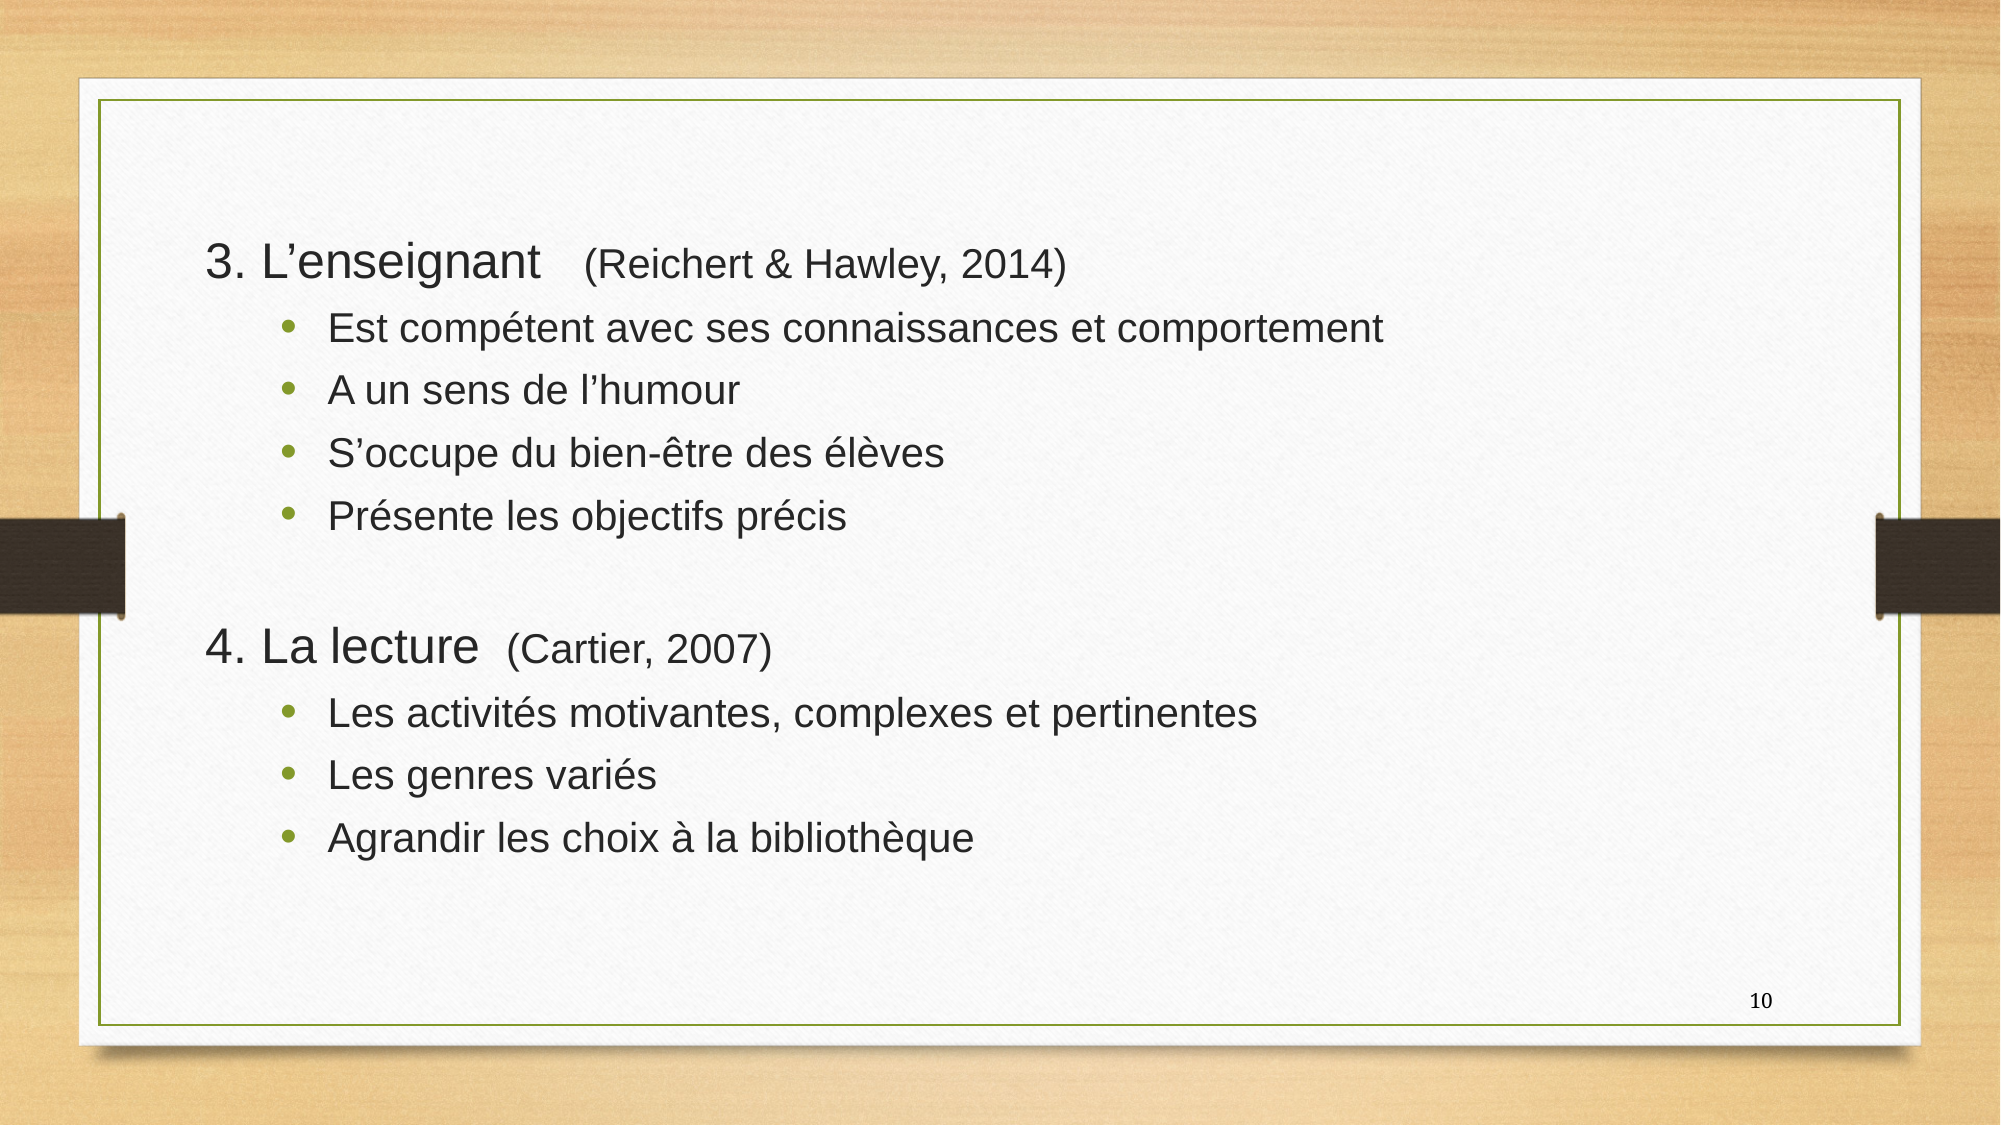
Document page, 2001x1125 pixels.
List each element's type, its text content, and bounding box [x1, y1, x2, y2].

slide_number 10 [1698, 979, 1788, 1025]
list 3. L’enseignant (Reichert & Hawley, 2014) Est compétent avec ses connaissances et comportement A un sens de l’humour S’occupe du bien-être des élèves Présente les objectifs précis 4. La lecture (Cartier, 2007) Les activités motivantes, complexes et pertinentes Les genres variés Agrandir les choix à la bibliothèque [190, 220, 1607, 761]
picture [0, 0, 2001, 1125]
